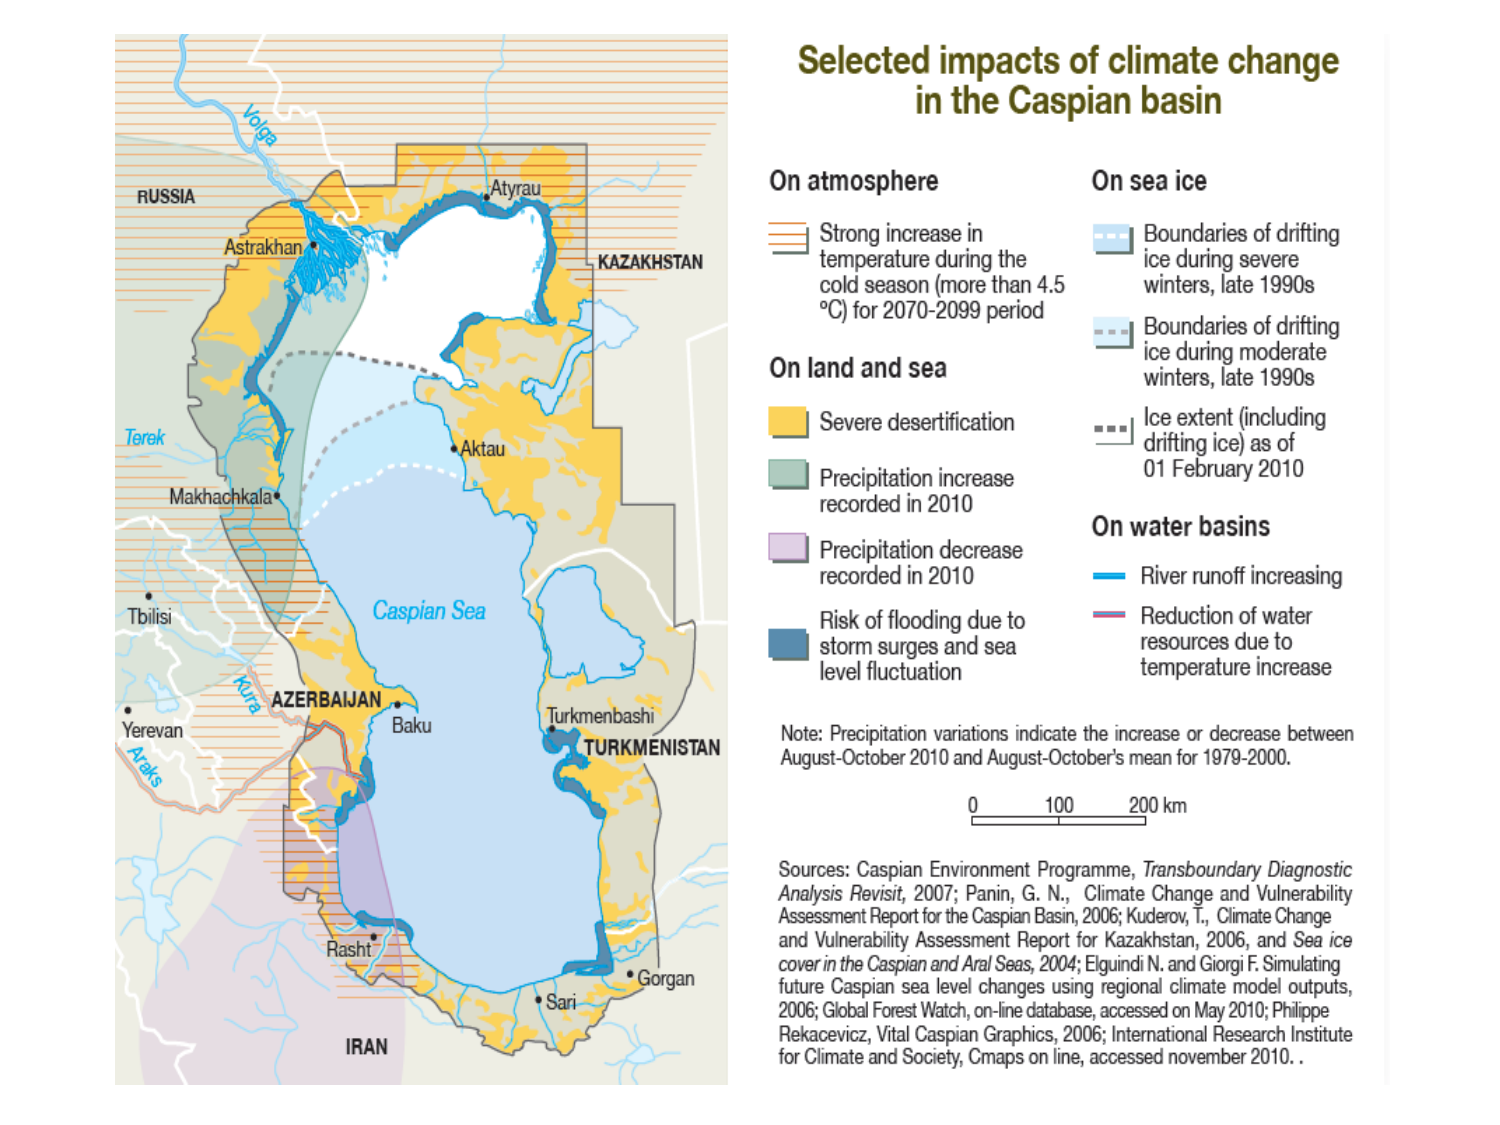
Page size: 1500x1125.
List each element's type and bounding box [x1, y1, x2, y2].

list [115, 34, 1390, 1085]
